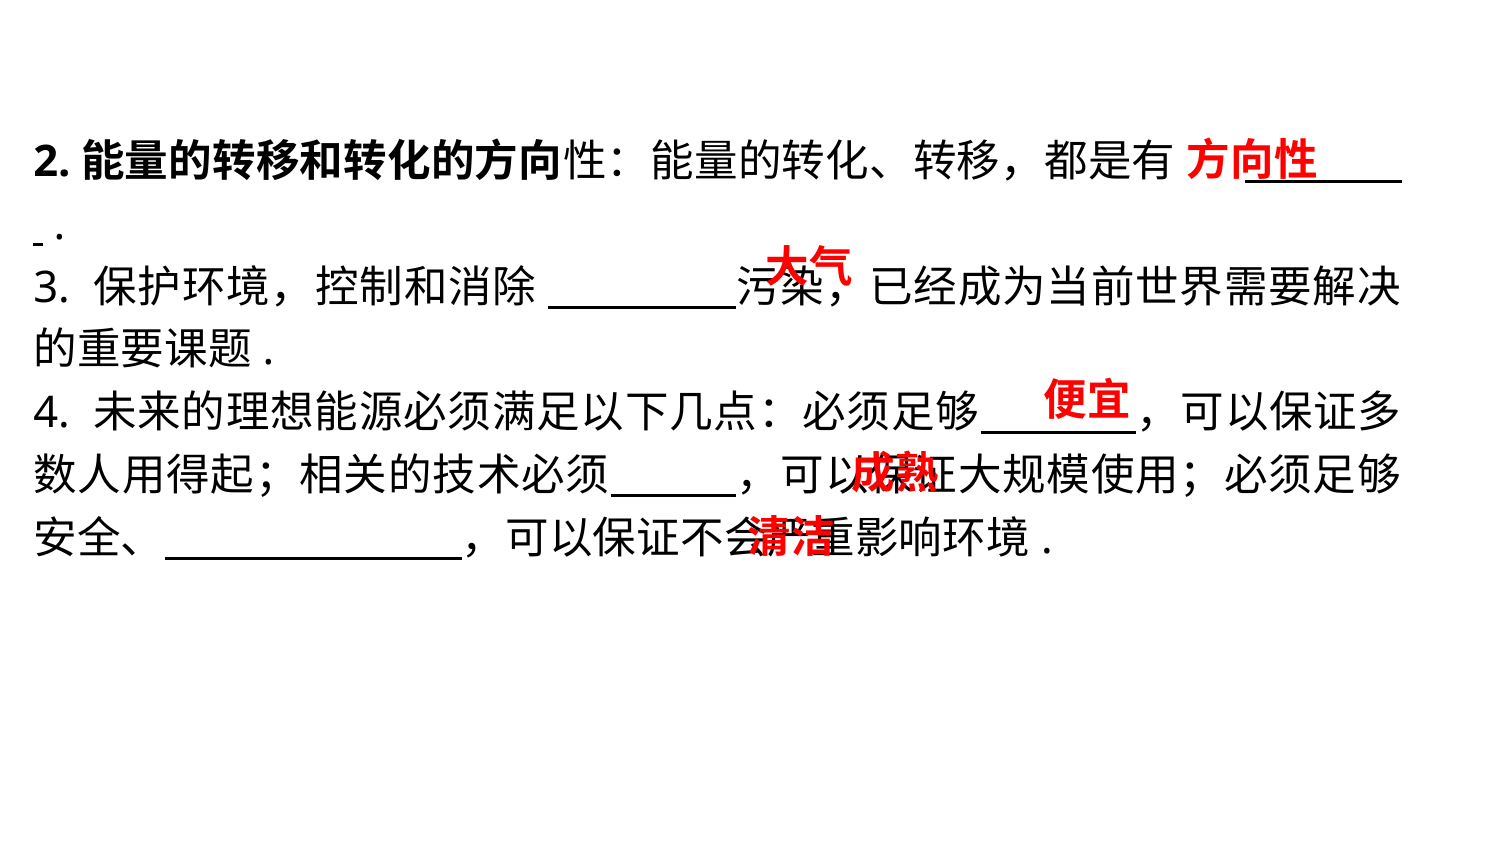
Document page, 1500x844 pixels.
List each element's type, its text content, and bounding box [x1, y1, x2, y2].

text_box 清洁 [687, 490, 906, 569]
text_box 便宜 [983, 354, 1202, 432]
text_box 成熟 [796, 427, 1015, 505]
text_box 方向性 [1153, 114, 1372, 192]
text_box 大气 [705, 220, 924, 299]
text_box 2.能量的转移和转化的方向性：能量的转化、转移，都是有 . 3. 保护环境，控制和消除 污染，已经成为当前世界需要解决的重要课题. 4. 未来的理想能源必须满足以下几点：必须足够 ，可以保证多数人用得起；相关的技术必须 ，可以保证大规模使用；必须足够安全、 ，可以保证不会严重影响环境. [18, 115, 1417, 570]
